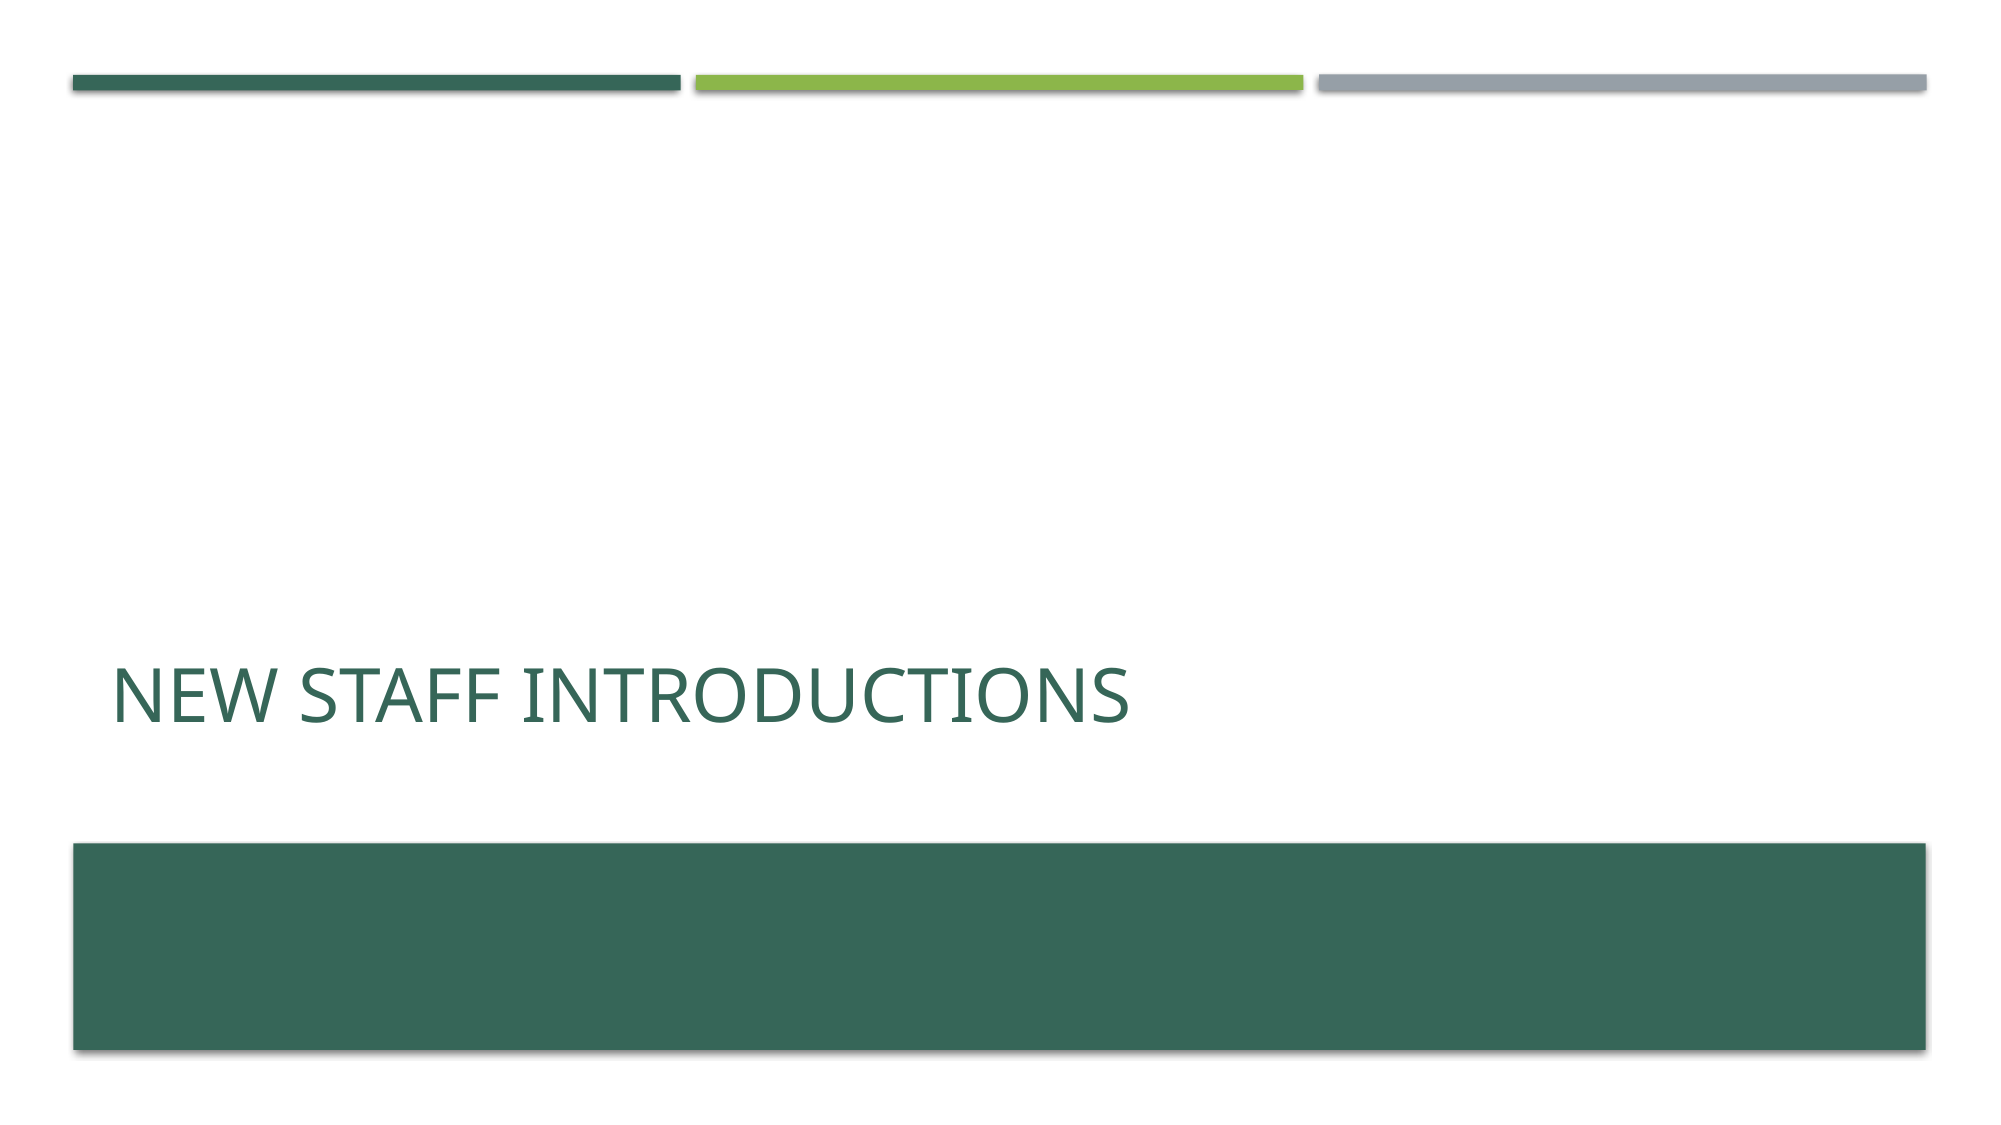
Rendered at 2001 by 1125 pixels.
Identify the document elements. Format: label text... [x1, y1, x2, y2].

title NEW STAFF INTRODUCTIONS [95, 499, 1905, 745]
